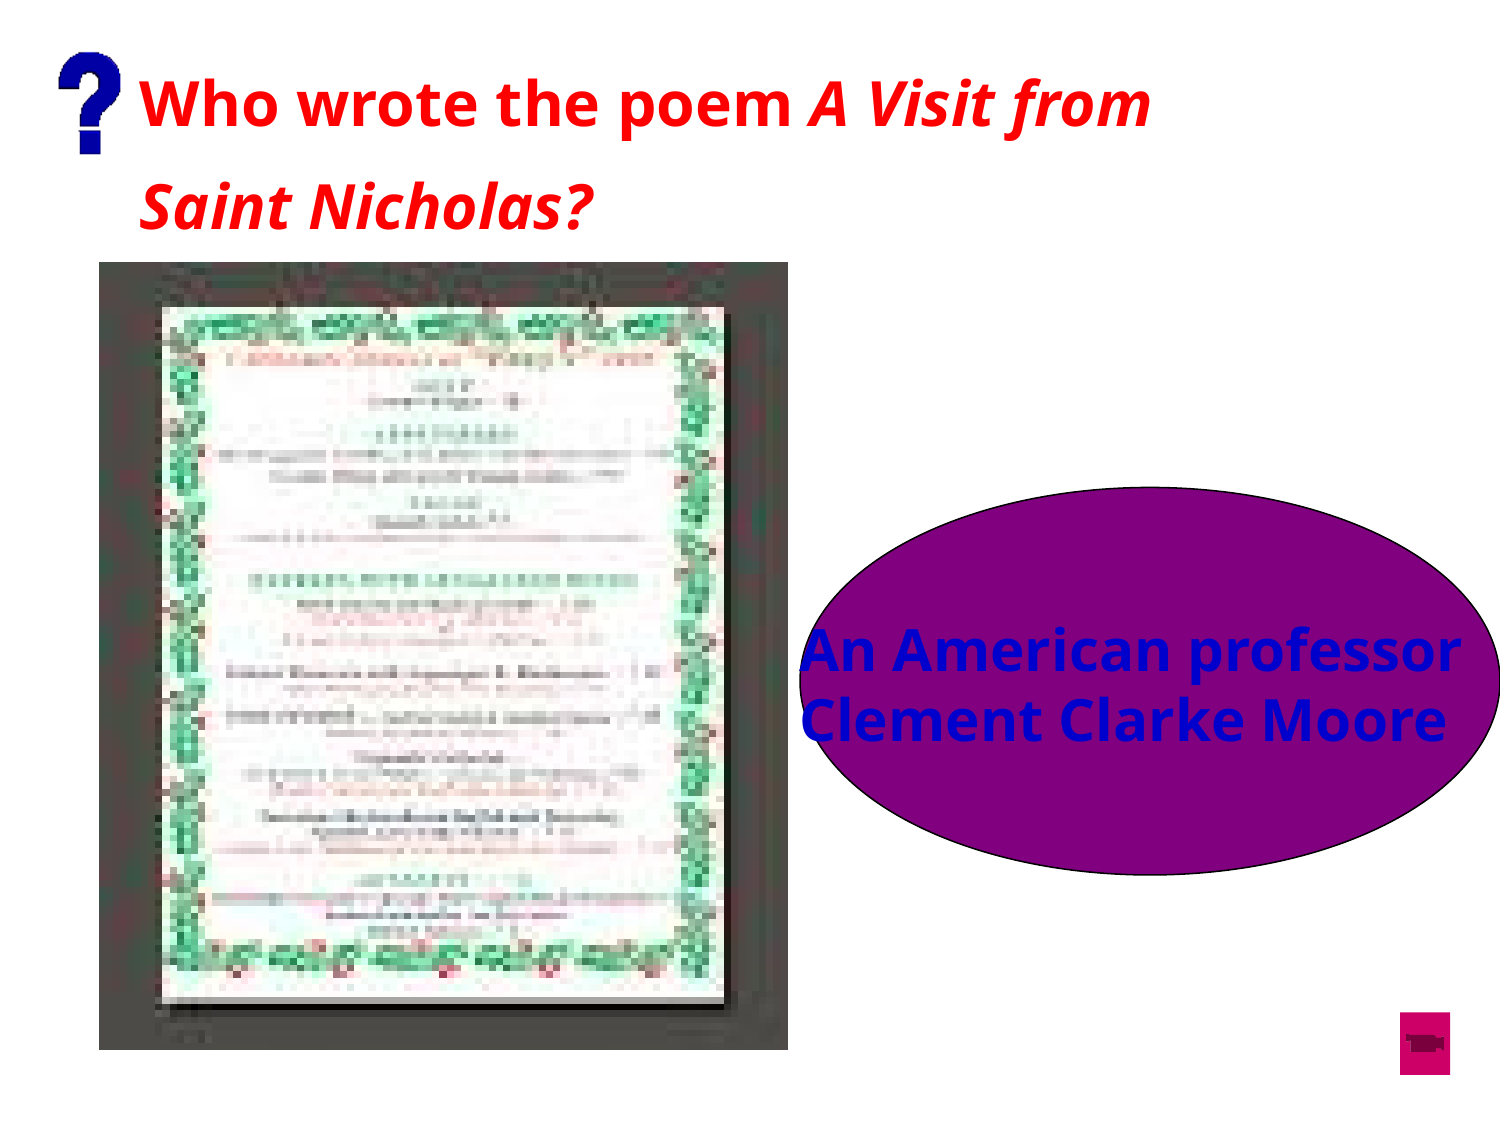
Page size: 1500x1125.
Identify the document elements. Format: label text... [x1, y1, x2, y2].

text_box [1400, 1012, 1451, 1075]
picture [99, 262, 788, 1051]
picture [49, 49, 135, 163]
text_box Who wrote the poem A Visit from Saint Nicholas? [125, 62, 1500, 251]
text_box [784, 487, 1500, 876]
